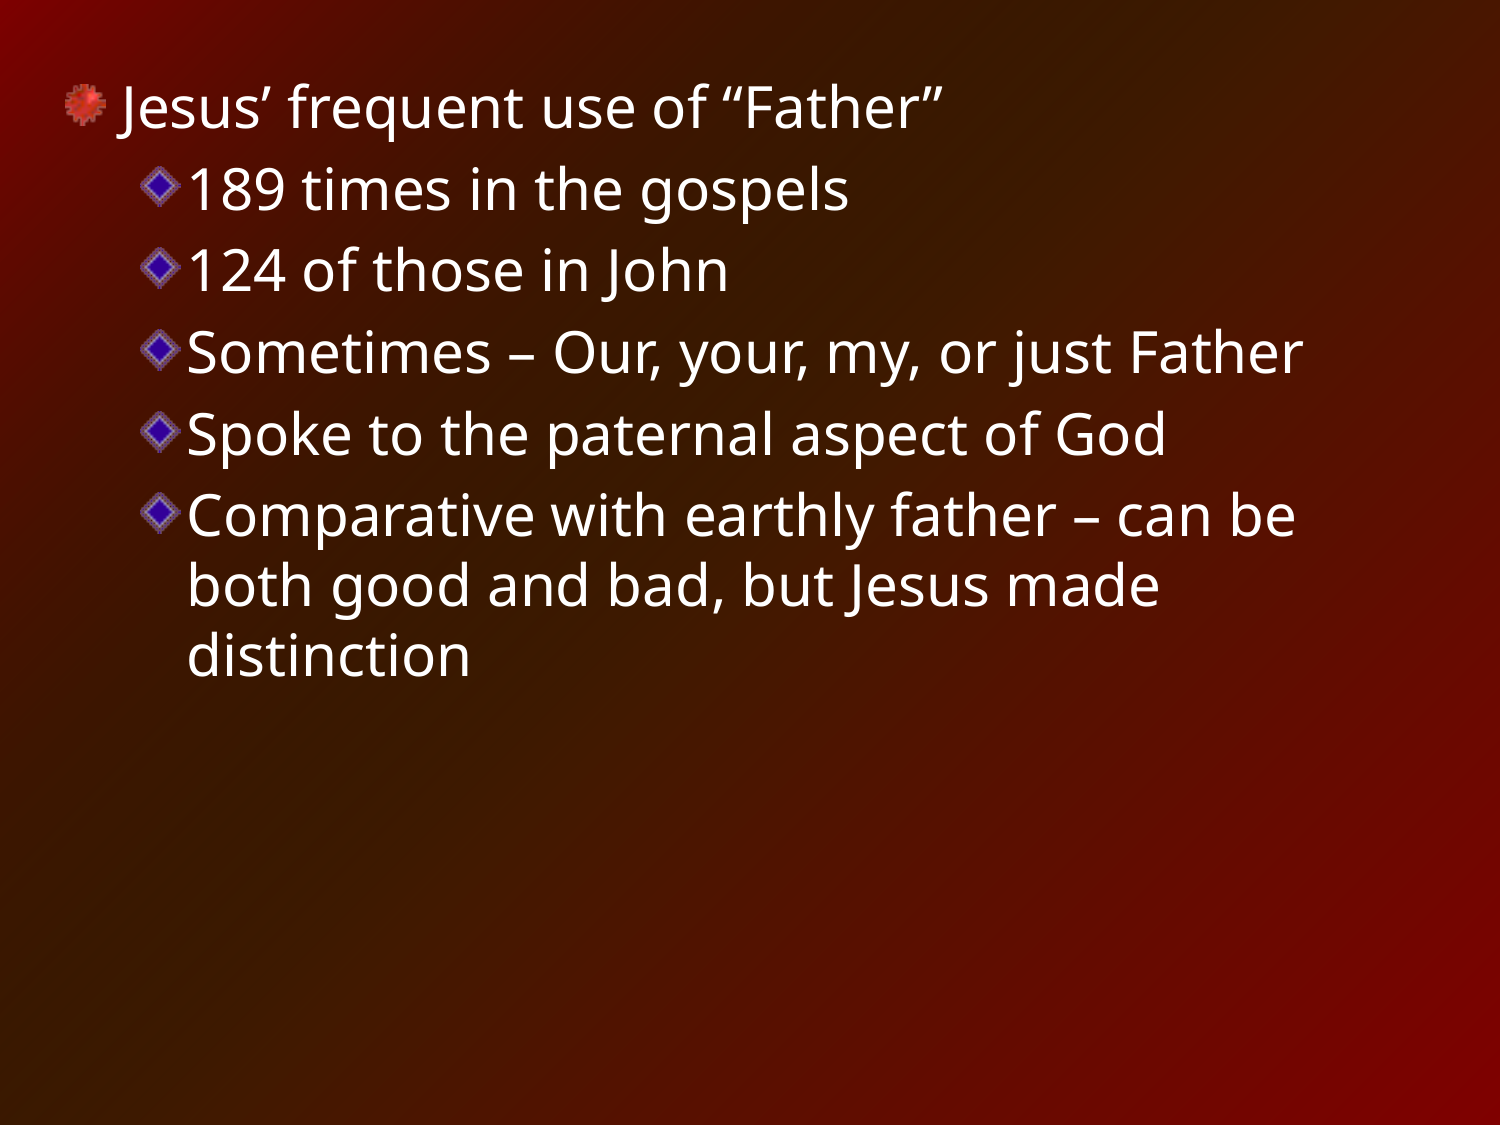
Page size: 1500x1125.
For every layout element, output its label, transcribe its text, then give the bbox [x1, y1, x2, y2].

picture [140, 492, 181, 534]
picture [65, 84, 106, 126]
picture [140, 329, 181, 371]
picture [140, 247, 181, 289]
picture [140, 166, 181, 207]
list Jesus’ frequent use of “Father” 189 times in the gospels 124 of those in John Sometimes – Our, your, my, or just Father Spoke to the paternal aspect of God Comparative with earthly father – can be both good and bad, but Jesus made distinction [50, 62, 1450, 1075]
picture [140, 411, 181, 453]
